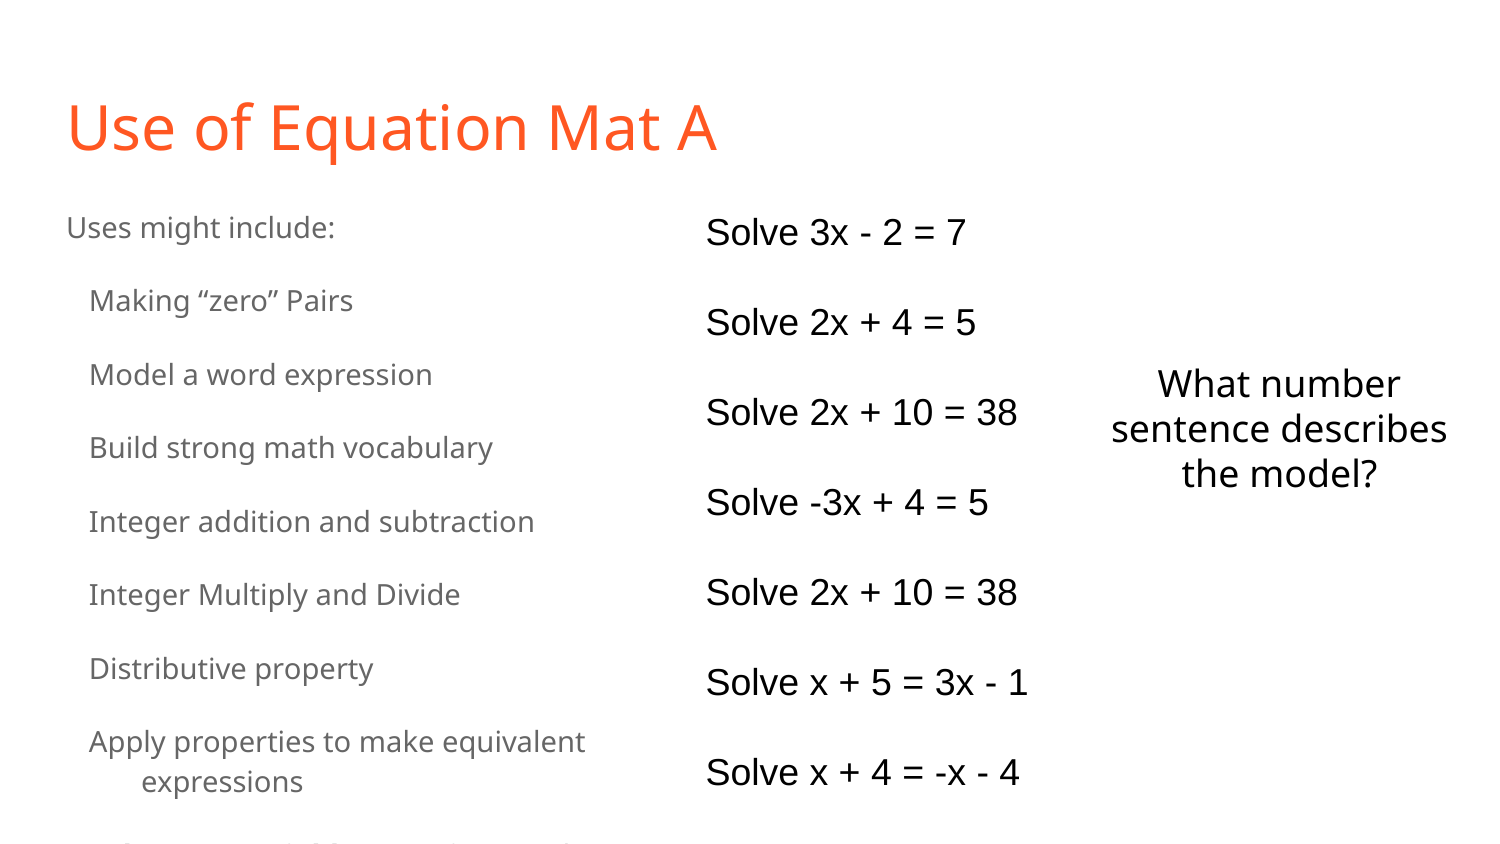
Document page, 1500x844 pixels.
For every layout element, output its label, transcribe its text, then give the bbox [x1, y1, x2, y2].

title Use of Equation Mat A [51, 72, 1449, 167]
text_box Solve 3x - 2 = 7 Solve 2x + 4 = 5 Solve 2x + 10 = 38 Solve -3x + 4 = 5 Solve 2x + 10 = 38 Solve x + 5 = 3x - 1 Solve x + 4 = -x - 4 [690, 192, 1328, 662]
text_box What number sentence describes the model? [1089, 240, 1470, 614]
list Uses might include: Making “zero” Pairs Model a word expression Build strong math vocabulary Integer addition and subtraction Integer Multiply and Divide Distributive property Apply properties to make equivalent expressions Solve one-variable equations and inequalities (G6M8, G7M6&7, G8M7) [51, 189, 603, 750]
